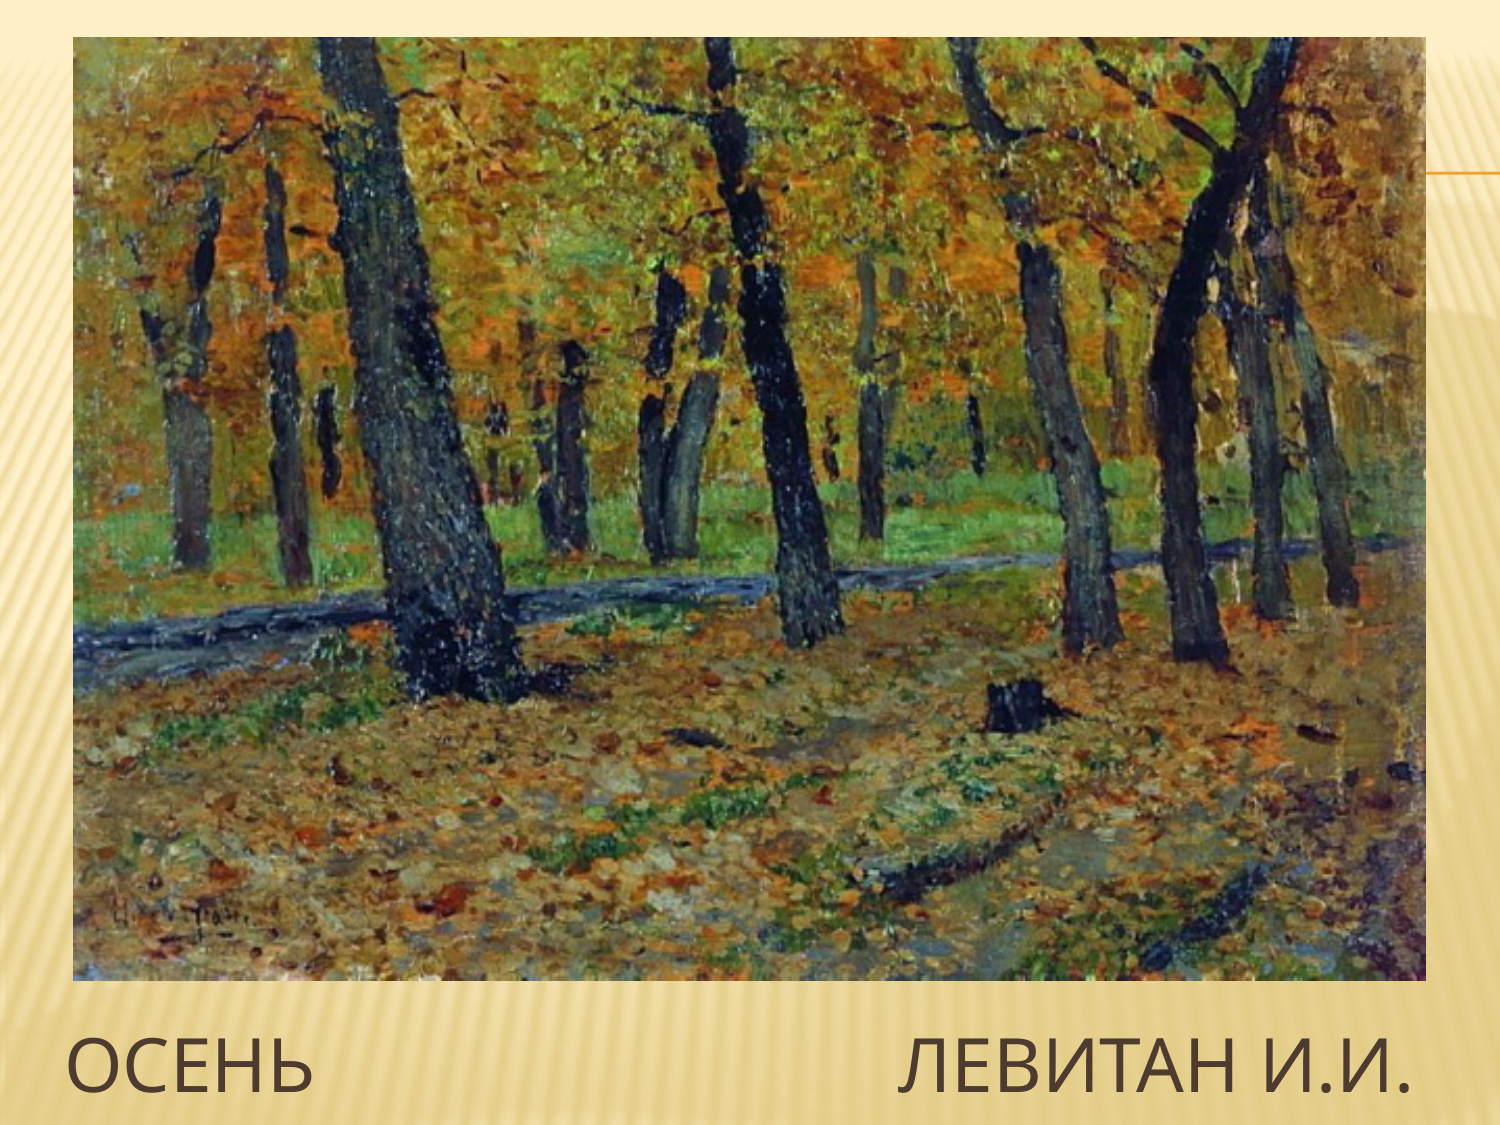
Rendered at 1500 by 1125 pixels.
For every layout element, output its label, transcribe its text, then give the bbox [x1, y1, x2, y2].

title Осень левитан и.и. [49, 999, 1475, 1125]
picture [73, 37, 1427, 981]
